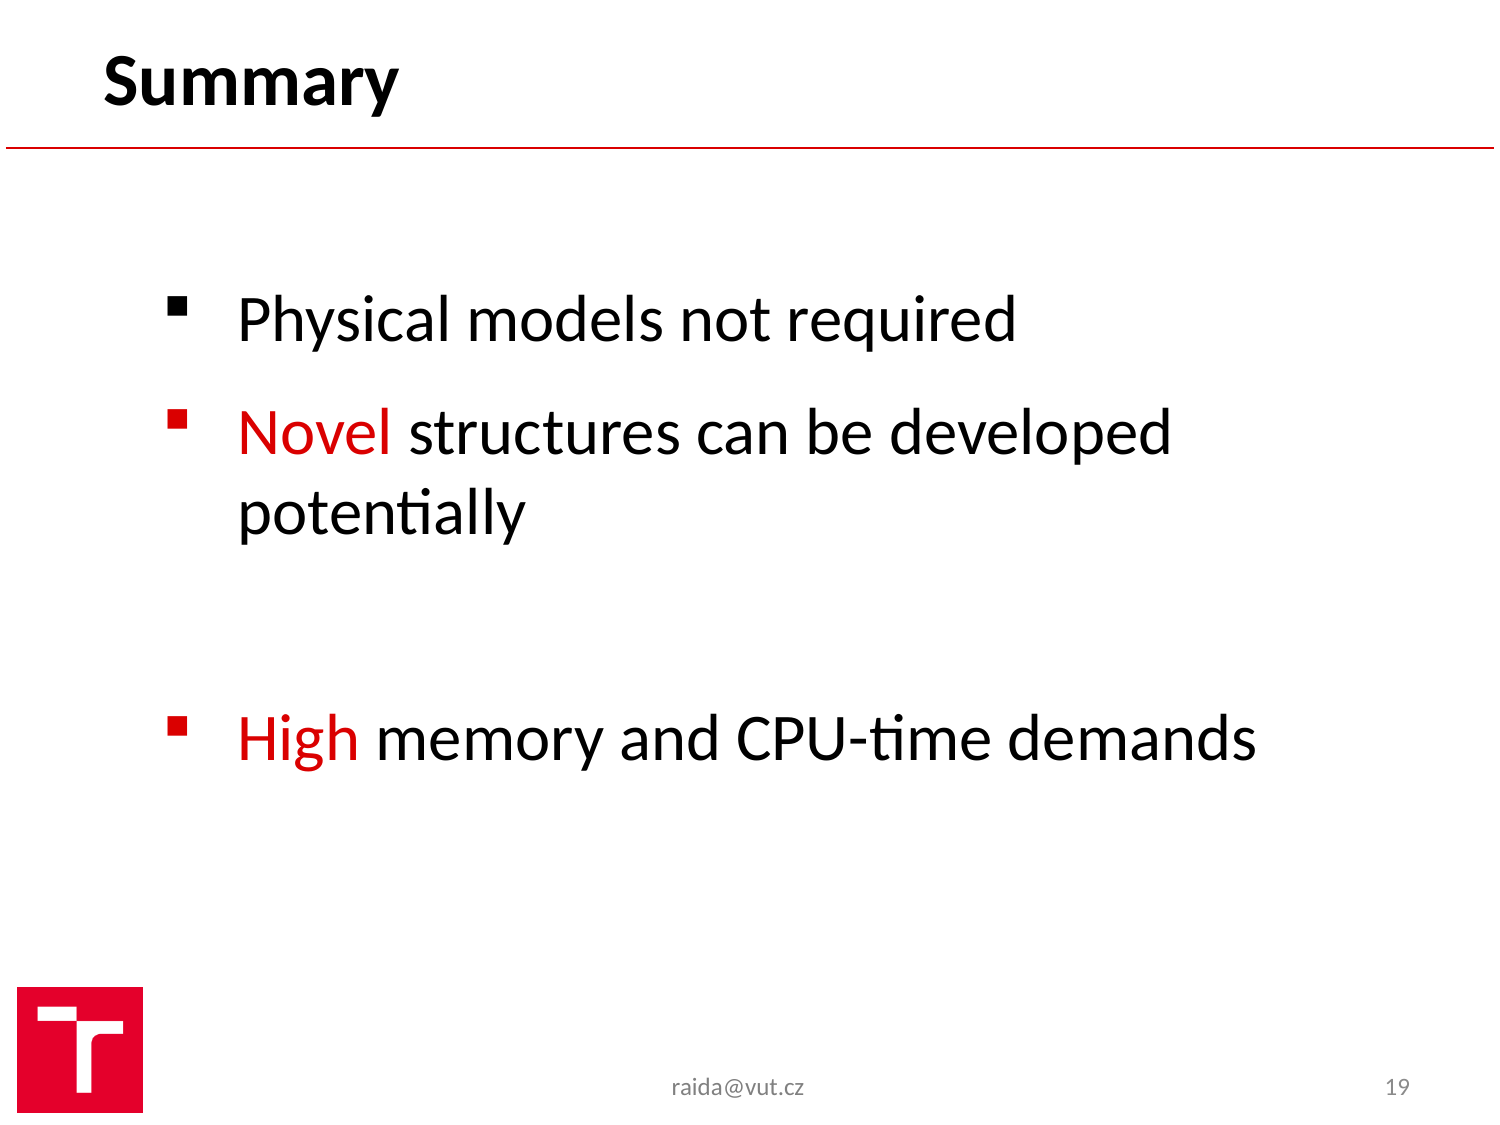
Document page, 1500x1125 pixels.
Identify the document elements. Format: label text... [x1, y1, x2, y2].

slide_number 19 [1328, 1062, 1425, 1107]
title Summary [88, 11, 1439, 140]
footer raida@vut.cz [549, 1062, 928, 1107]
text_box Physical models not required Novel structures can be developed potentially High memory and CPU-time demands [147, 267, 1453, 782]
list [17, 987, 143, 1113]
